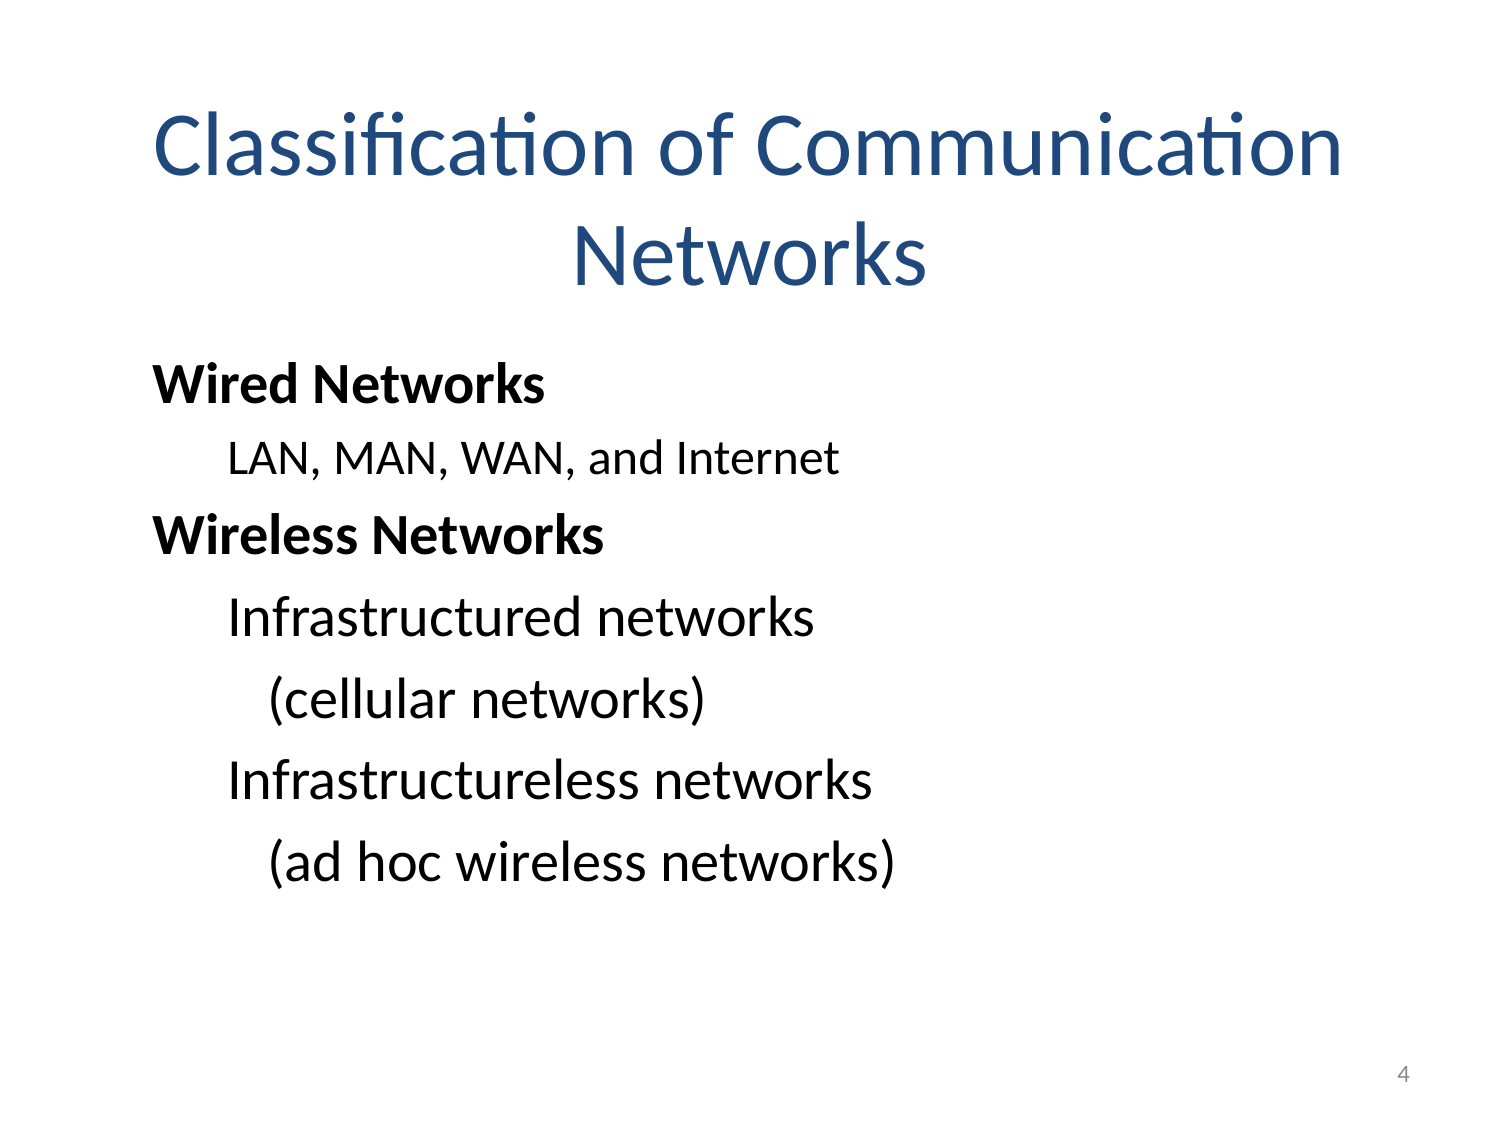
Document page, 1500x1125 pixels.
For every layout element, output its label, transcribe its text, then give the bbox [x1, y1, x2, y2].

text_box Classification of Communication Networks [112, 99, 1388, 288]
text_box Wired Networks LAN, MAN, WAN, and Internet Wireless Networks Infrastructured networks (cellular networks) Infrastructureless networks (ad hoc wireless networks) [137, 337, 1468, 1025]
slide_number 4 [1074, 1042, 1425, 1103]
